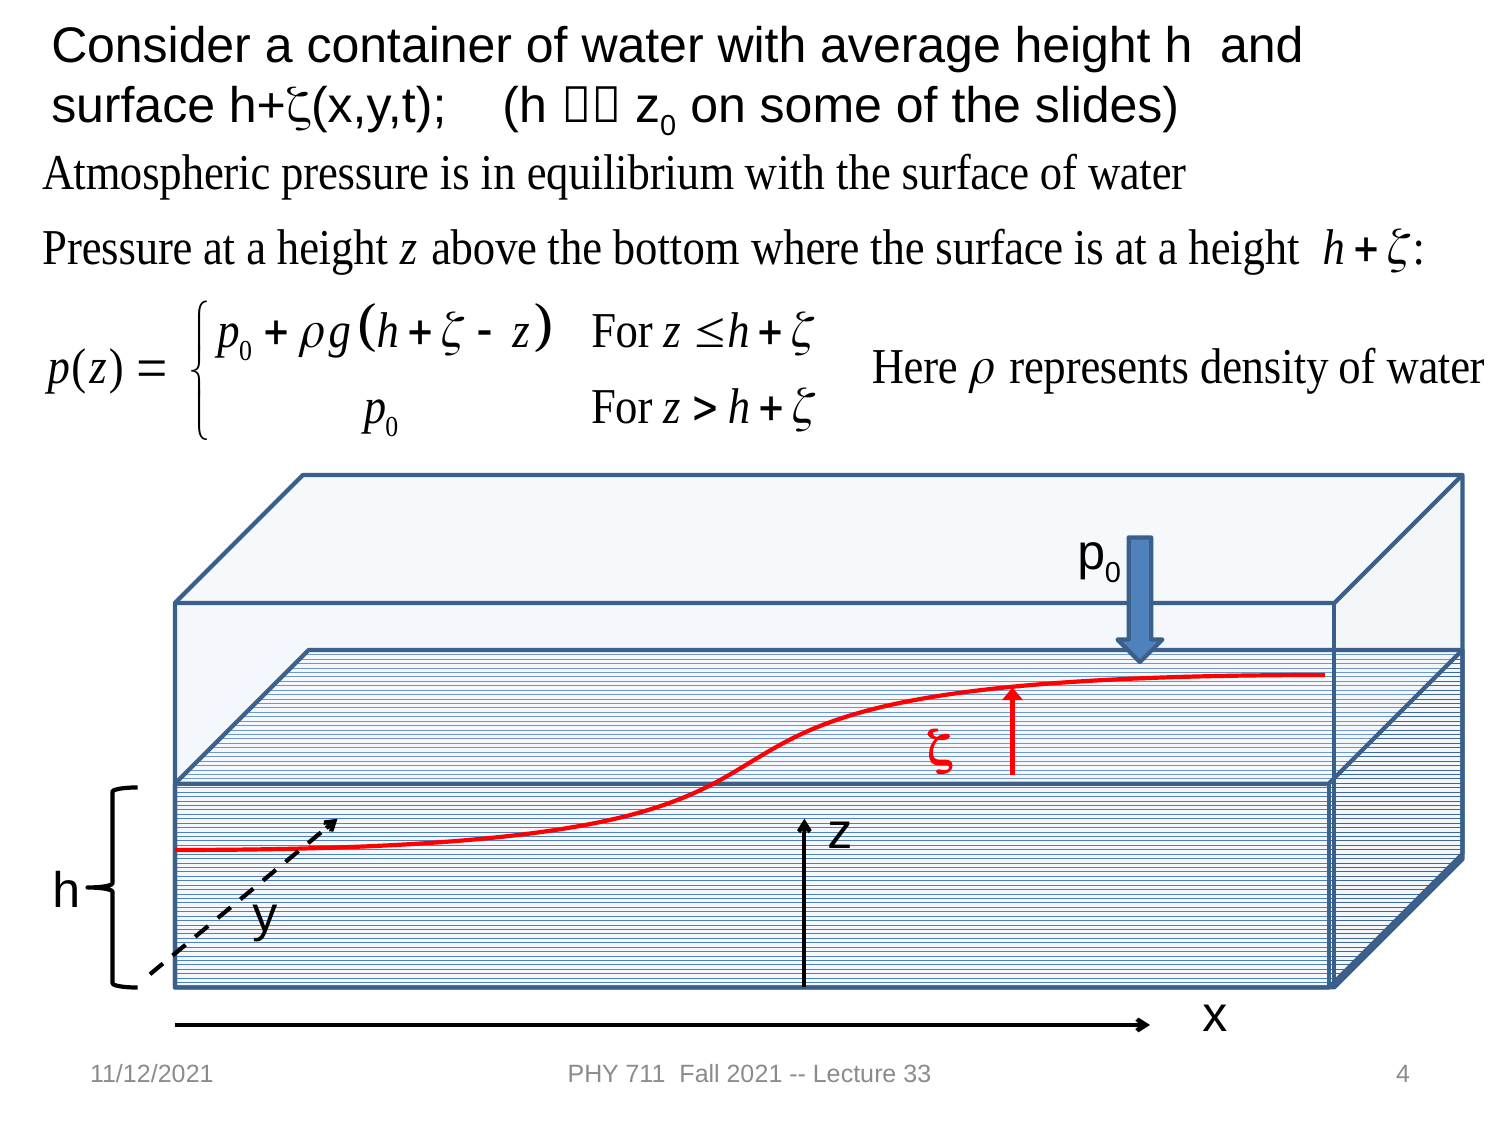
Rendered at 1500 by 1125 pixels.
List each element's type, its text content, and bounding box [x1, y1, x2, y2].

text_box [149, 818, 338, 975]
text_box h [37, 849, 144, 925]
slide_number 4 [1074, 1042, 1425, 1103]
text_box [172, 472, 1465, 990]
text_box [35, 142, 1495, 450]
text_box Consider a container of water with average height h and surface h+z(x,y,t); (h  z0 on some of the slides) [36, 5, 1412, 141]
text_box [111, 925, 138, 989]
text_box x [1187, 974, 1288, 1049]
footer PHY 711 Fall 2021 -- Lecture 33 [512, 1042, 988, 1103]
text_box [182, 478, 1455, 600]
text_box z [812, 859, 913, 866]
text_box [111, 786, 138, 849]
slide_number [75, 1042, 425, 1103]
text_box p0 [1062, 512, 1325, 596]
text_box [1115, 535, 1165, 665]
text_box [174, 674, 1326, 851]
